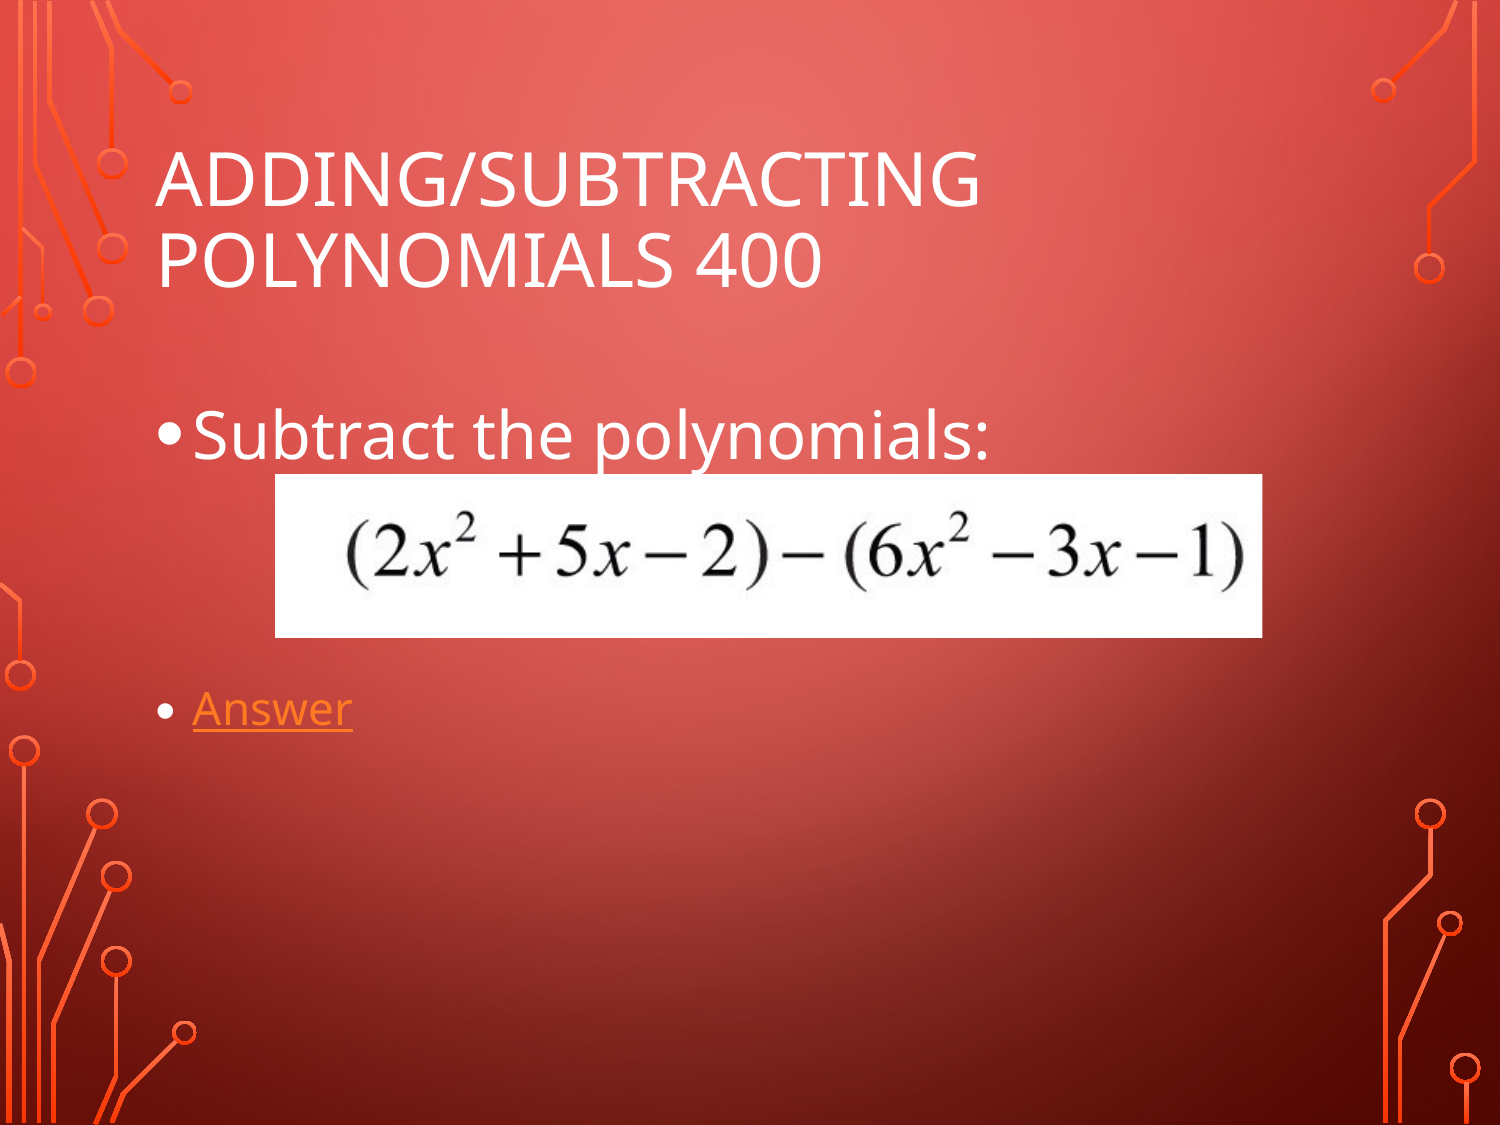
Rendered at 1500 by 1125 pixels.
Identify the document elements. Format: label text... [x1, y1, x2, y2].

list Subtract the polynomials: Answer [140, 369, 1360, 950]
picture [274, 474, 1263, 638]
title Adding/Subtracting Polynomials 400 [140, 101, 1360, 344]
